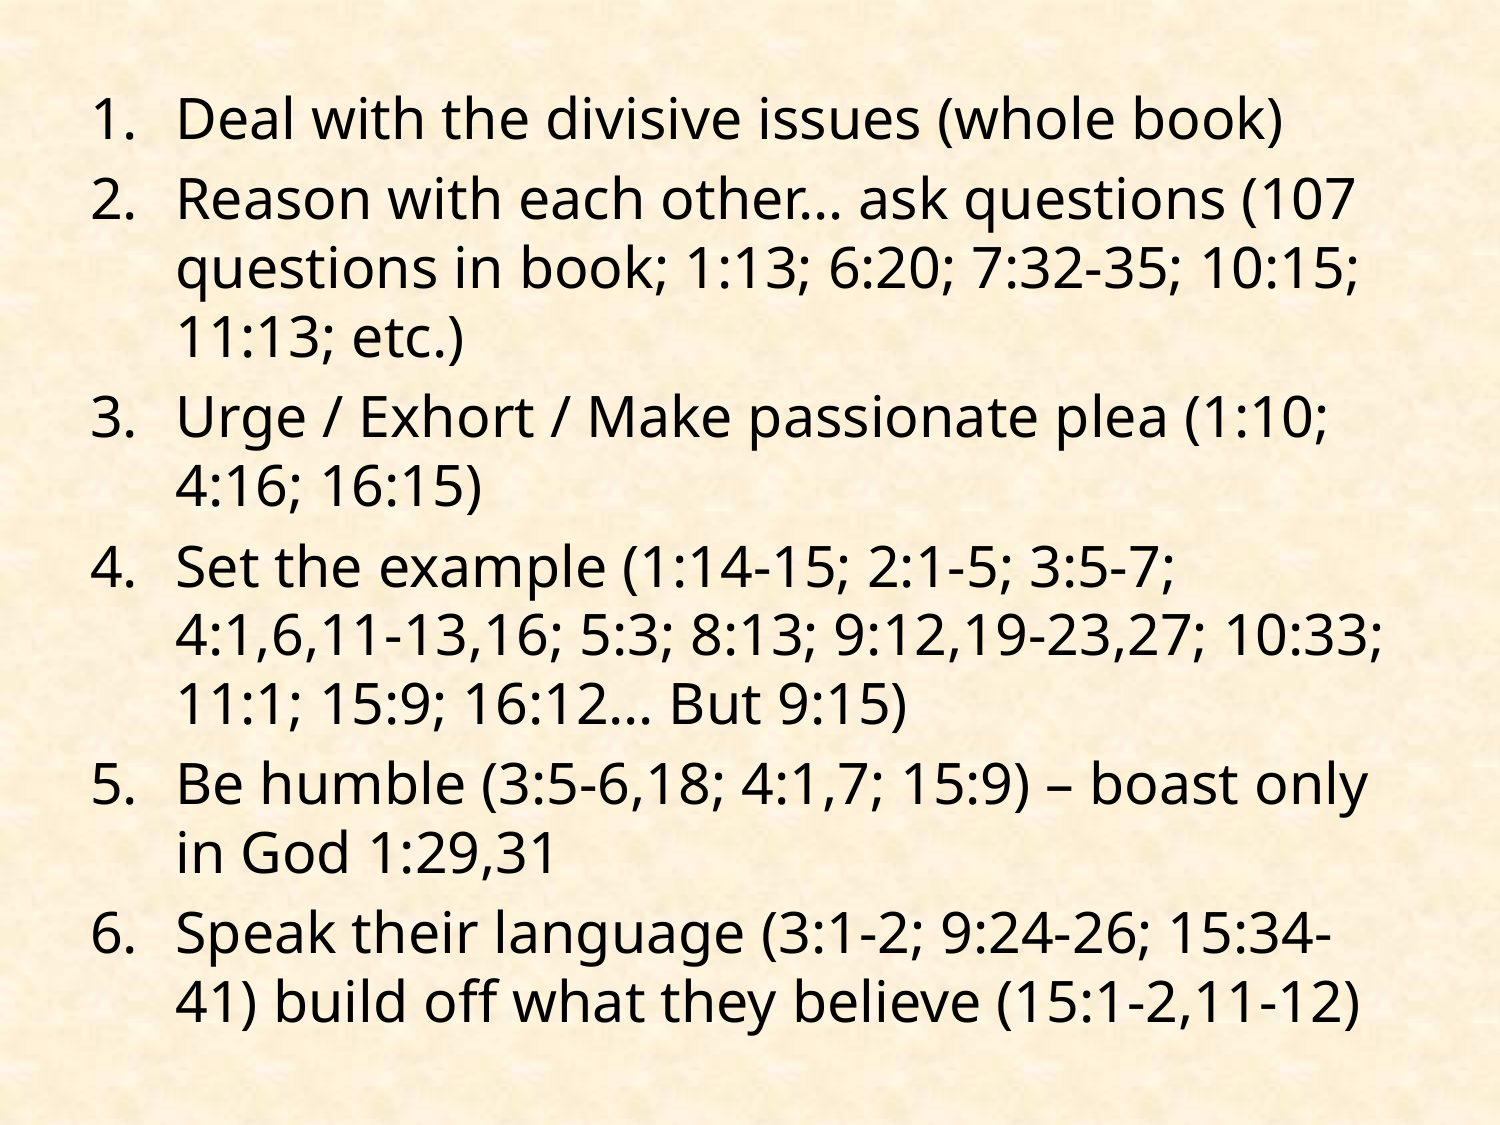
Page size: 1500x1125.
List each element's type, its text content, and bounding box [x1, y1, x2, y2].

list Deal with the divisive issues (whole book) Reason with each other… ask questions (107 questions in book; 1:13; 6:20; 7:32-35; 10:15; 11:13; etc.) Urge / Exhort / Make passionate plea (1:10; 4:16; 16:15) Set the example (1:14-15; 2:1-5; 3:5-7; 4:1,6,11-13,16; 5:3; 8:13; 9:12,19-23,27; 10:33; 11:1; 15:9; 16:12… But 9:15) Be humble (3:5-6,18; 4:1,7; 15:9) – boast only in God 1:29,31 Speak their language (3:1-2; 9:24-26; 15:34-41) build off what they believe (15:1-2,11-12) [75, 75, 1425, 1050]
picture [0, 0, 1500, 1125]
